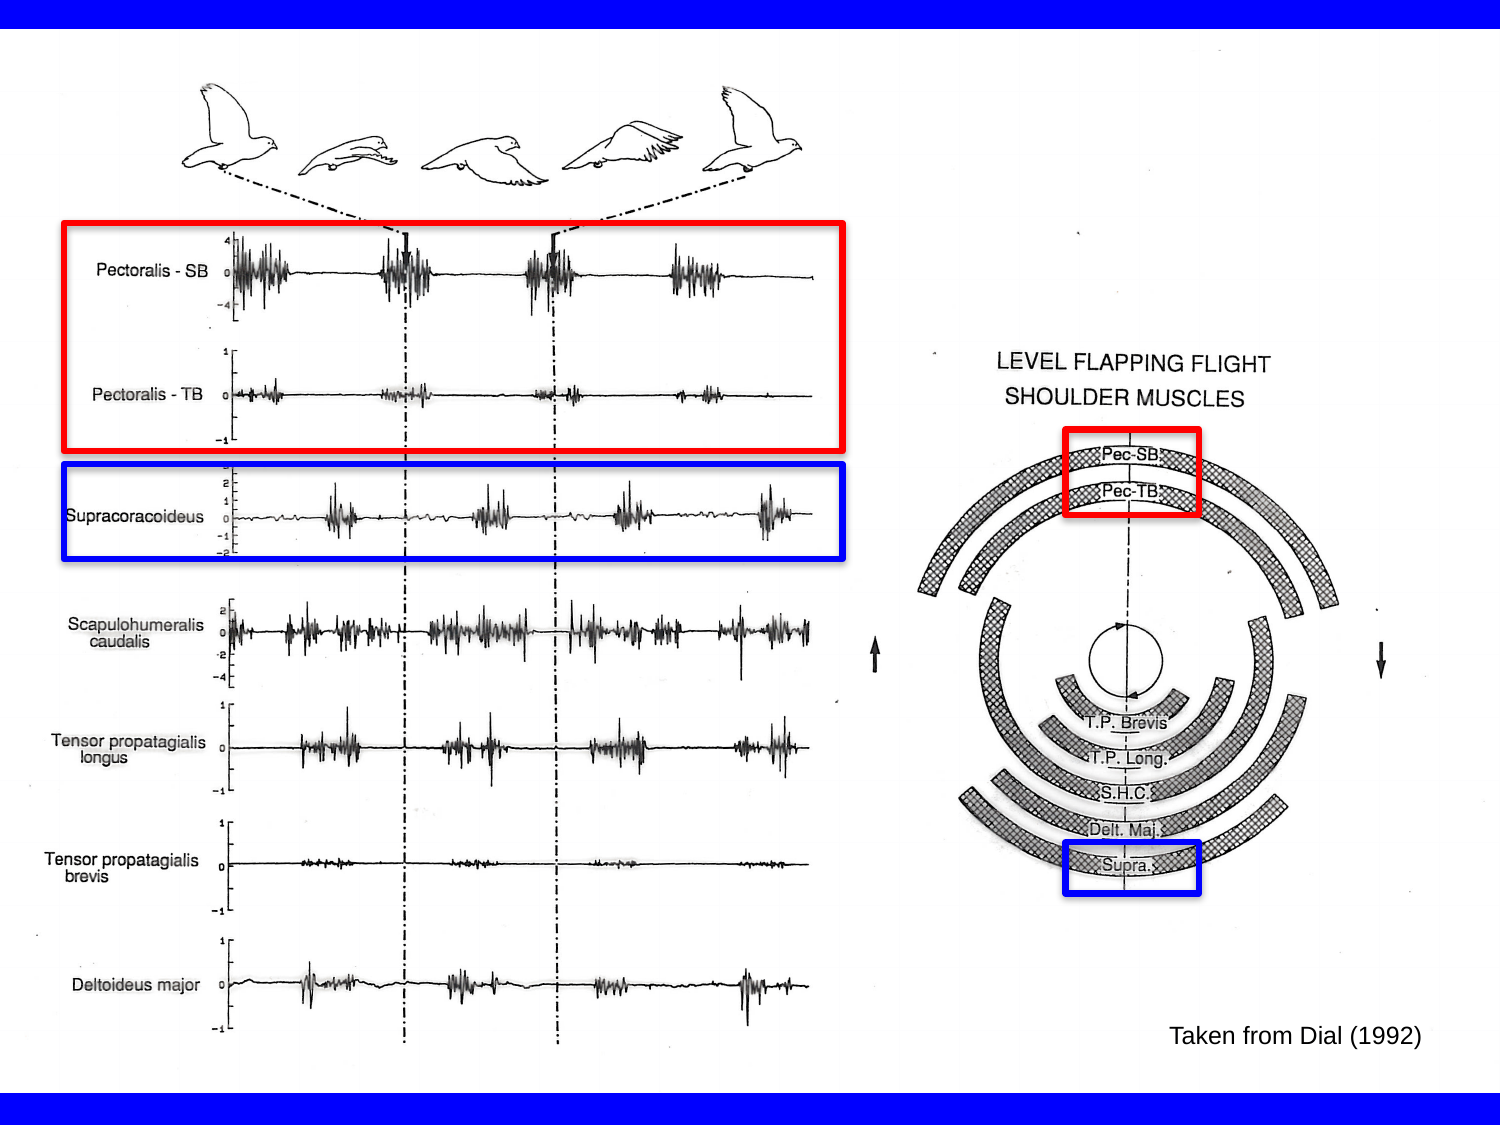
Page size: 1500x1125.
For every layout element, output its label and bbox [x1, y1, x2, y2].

text_box [1065, 429, 1200, 894]
picture [0, 28, 1500, 1093]
